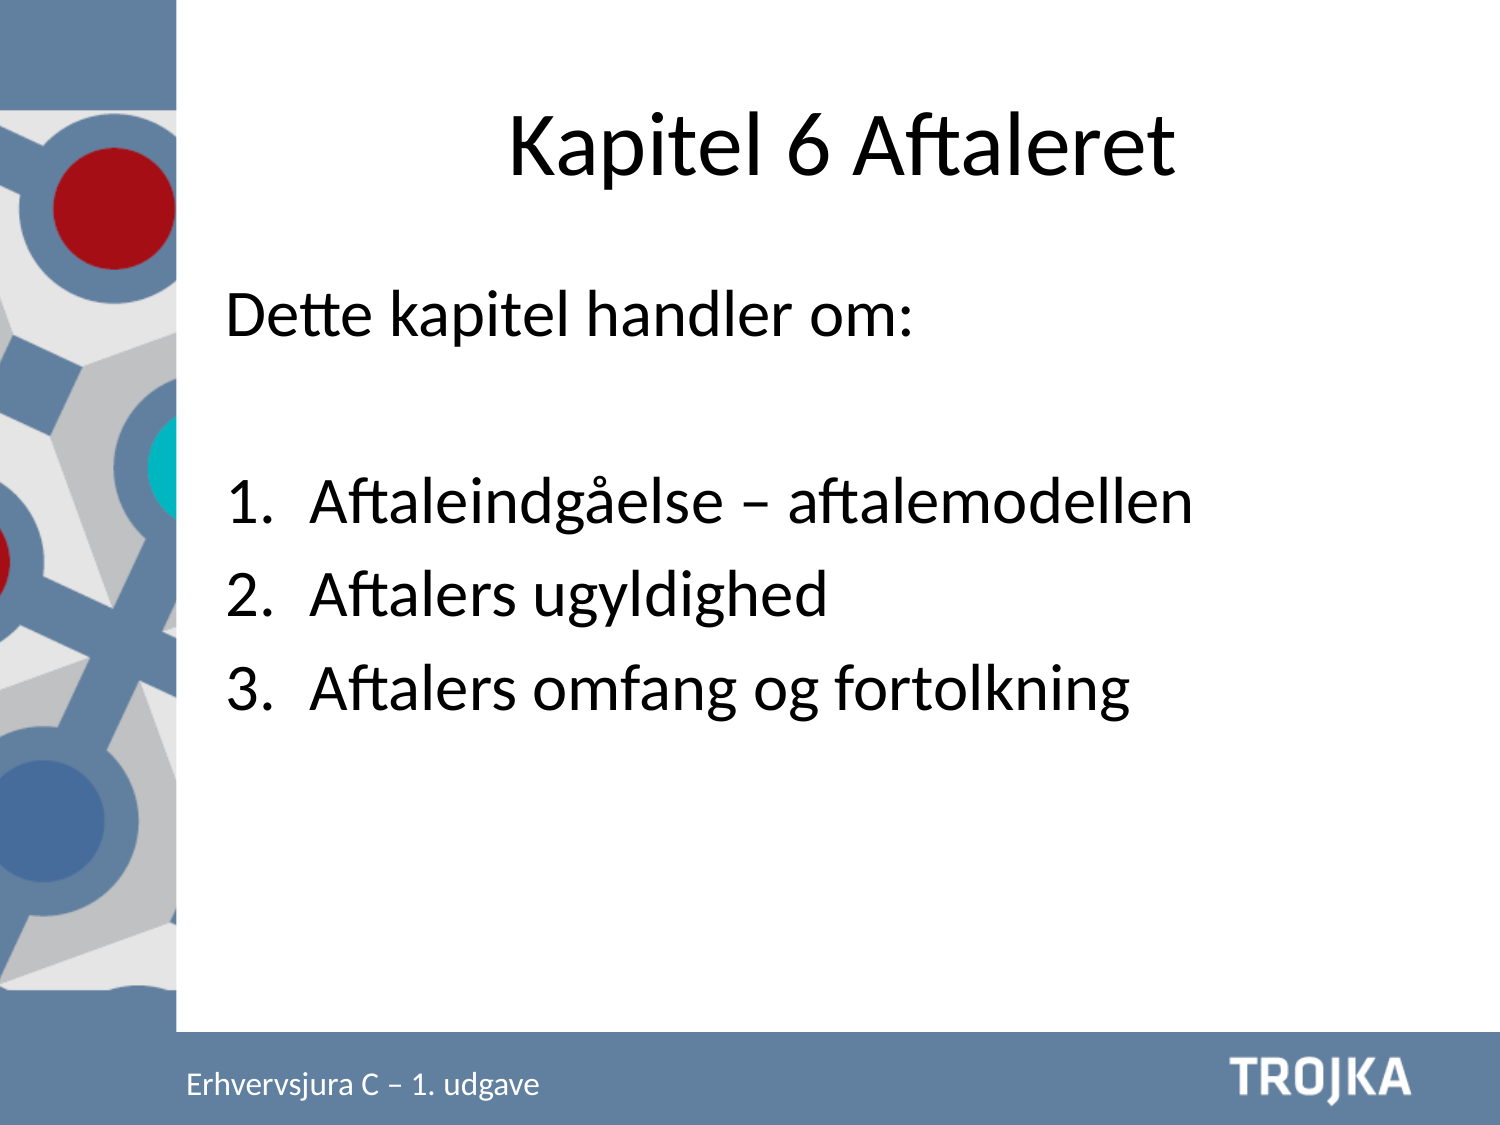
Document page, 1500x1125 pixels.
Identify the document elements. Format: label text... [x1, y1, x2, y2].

picture [0, 0, 1500, 1125]
list Dette kapitel handler om: Aftaleindgåelse – aftalemodellen Aftalers ugyldighed Aftalers omfang og fortolkning [210, 262, 1500, 1005]
title Kapitel 6 Aftaleret [187, 45, 1500, 233]
